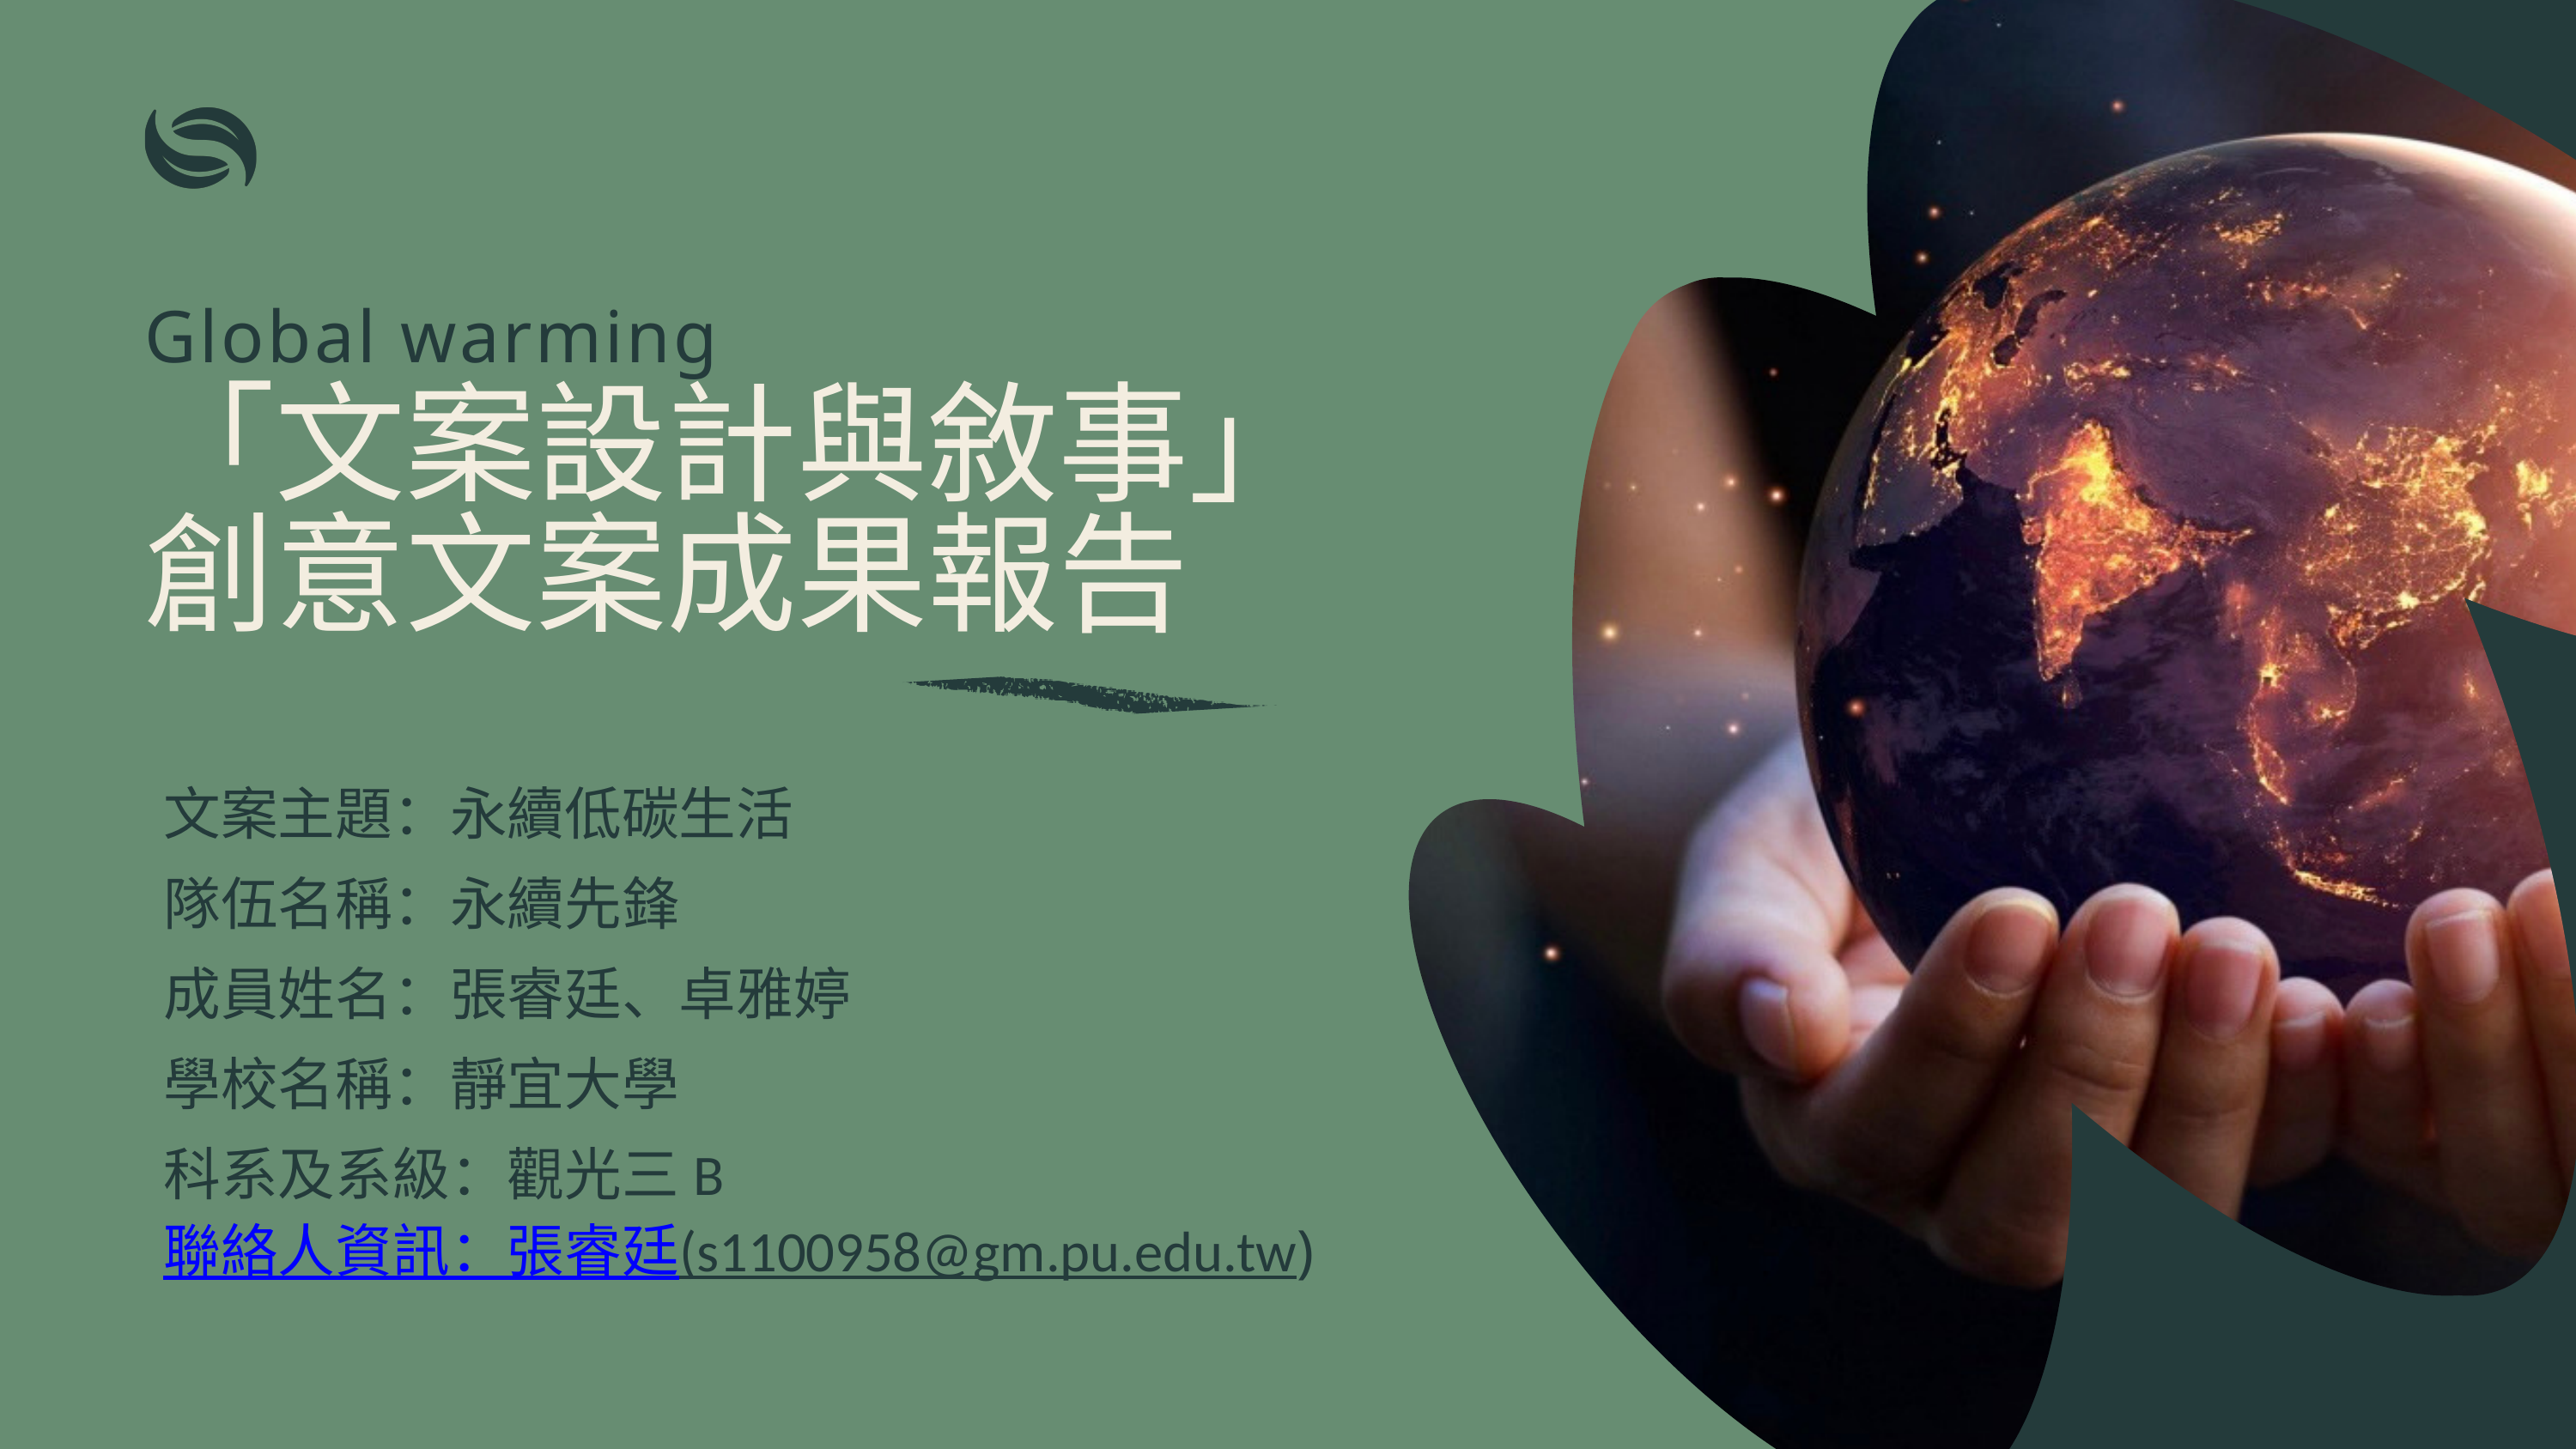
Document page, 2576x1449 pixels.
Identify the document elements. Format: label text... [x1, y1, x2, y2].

text_box [774, 655, 1367, 736]
text_box [144, 106, 257, 189]
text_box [144, 276, 1343, 660]
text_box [1408, 0, 2576, 1449]
text_box 文案主題：永續低碳生活 ​ 隊伍名稱：永續先鋒 ​ 成員姓名：張睿廷、卓雅婷 ​ 學校名稱：靜宜大學 ​ 科系及系級：觀光三B ​ 聯絡人資訊：張睿廷(s1100958@gm.pu.edu.tw) [163, 756, 1404, 1298]
